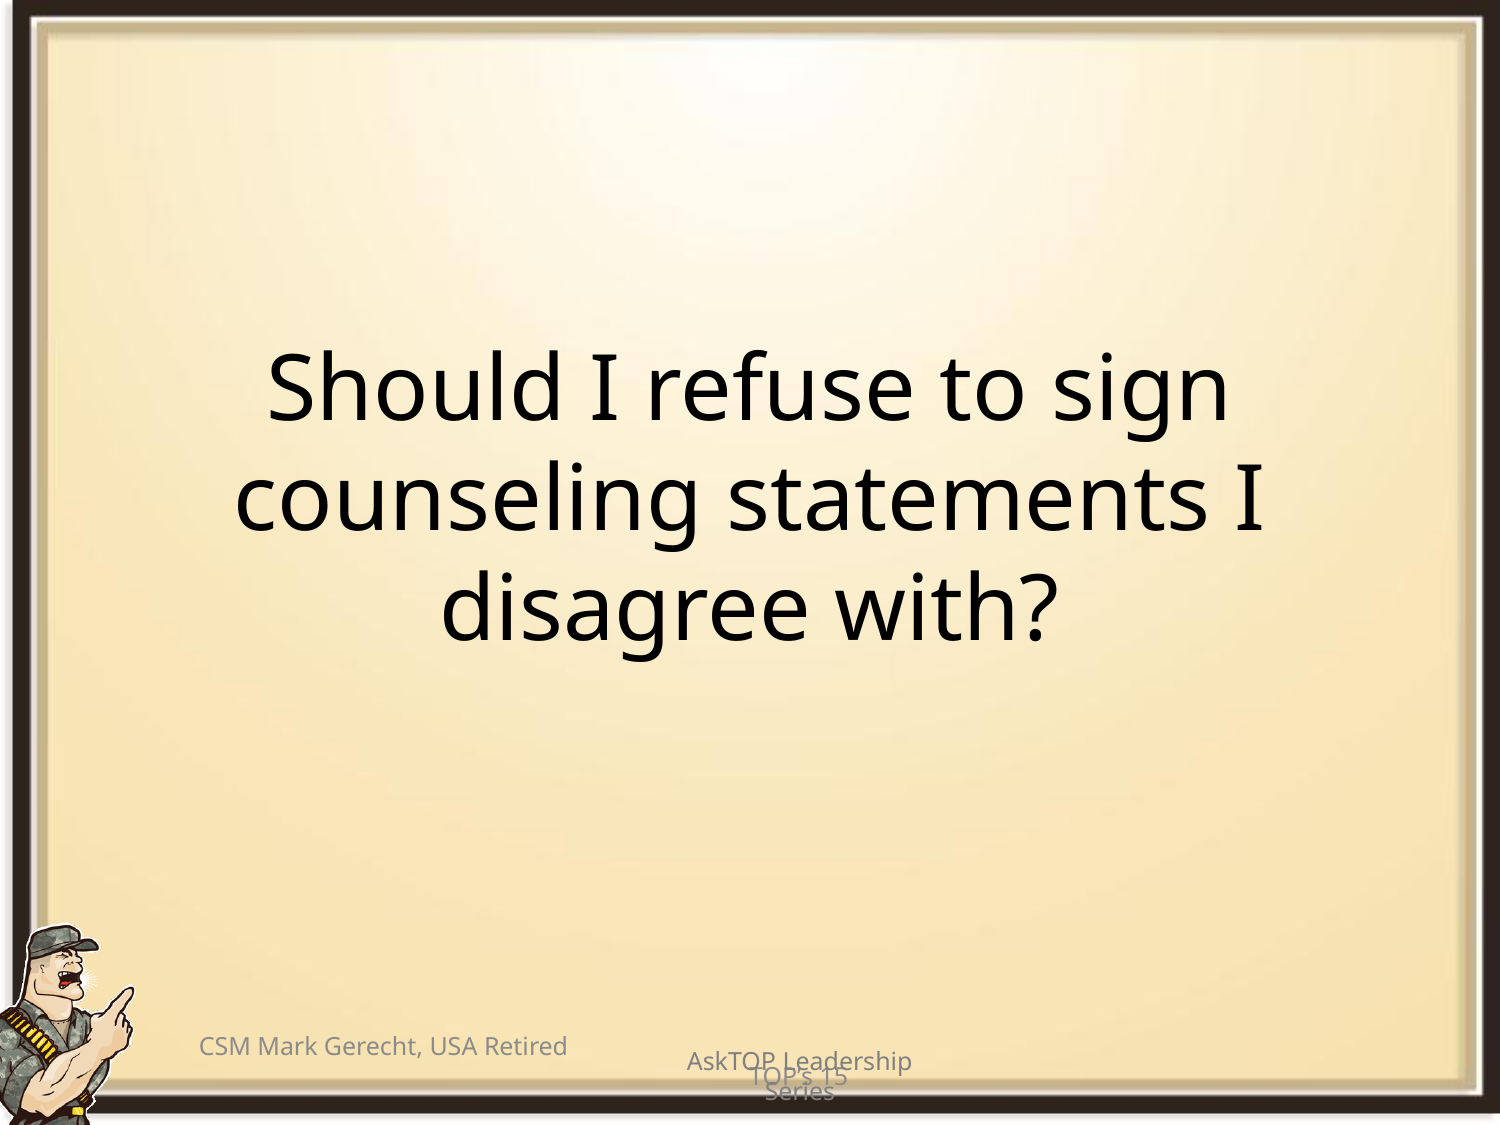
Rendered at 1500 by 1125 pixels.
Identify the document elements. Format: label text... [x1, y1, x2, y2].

picture [0, 0, 1500, 1125]
title Should I refuse to sign counseling statements I disagree with? [112, 99, 1388, 888]
